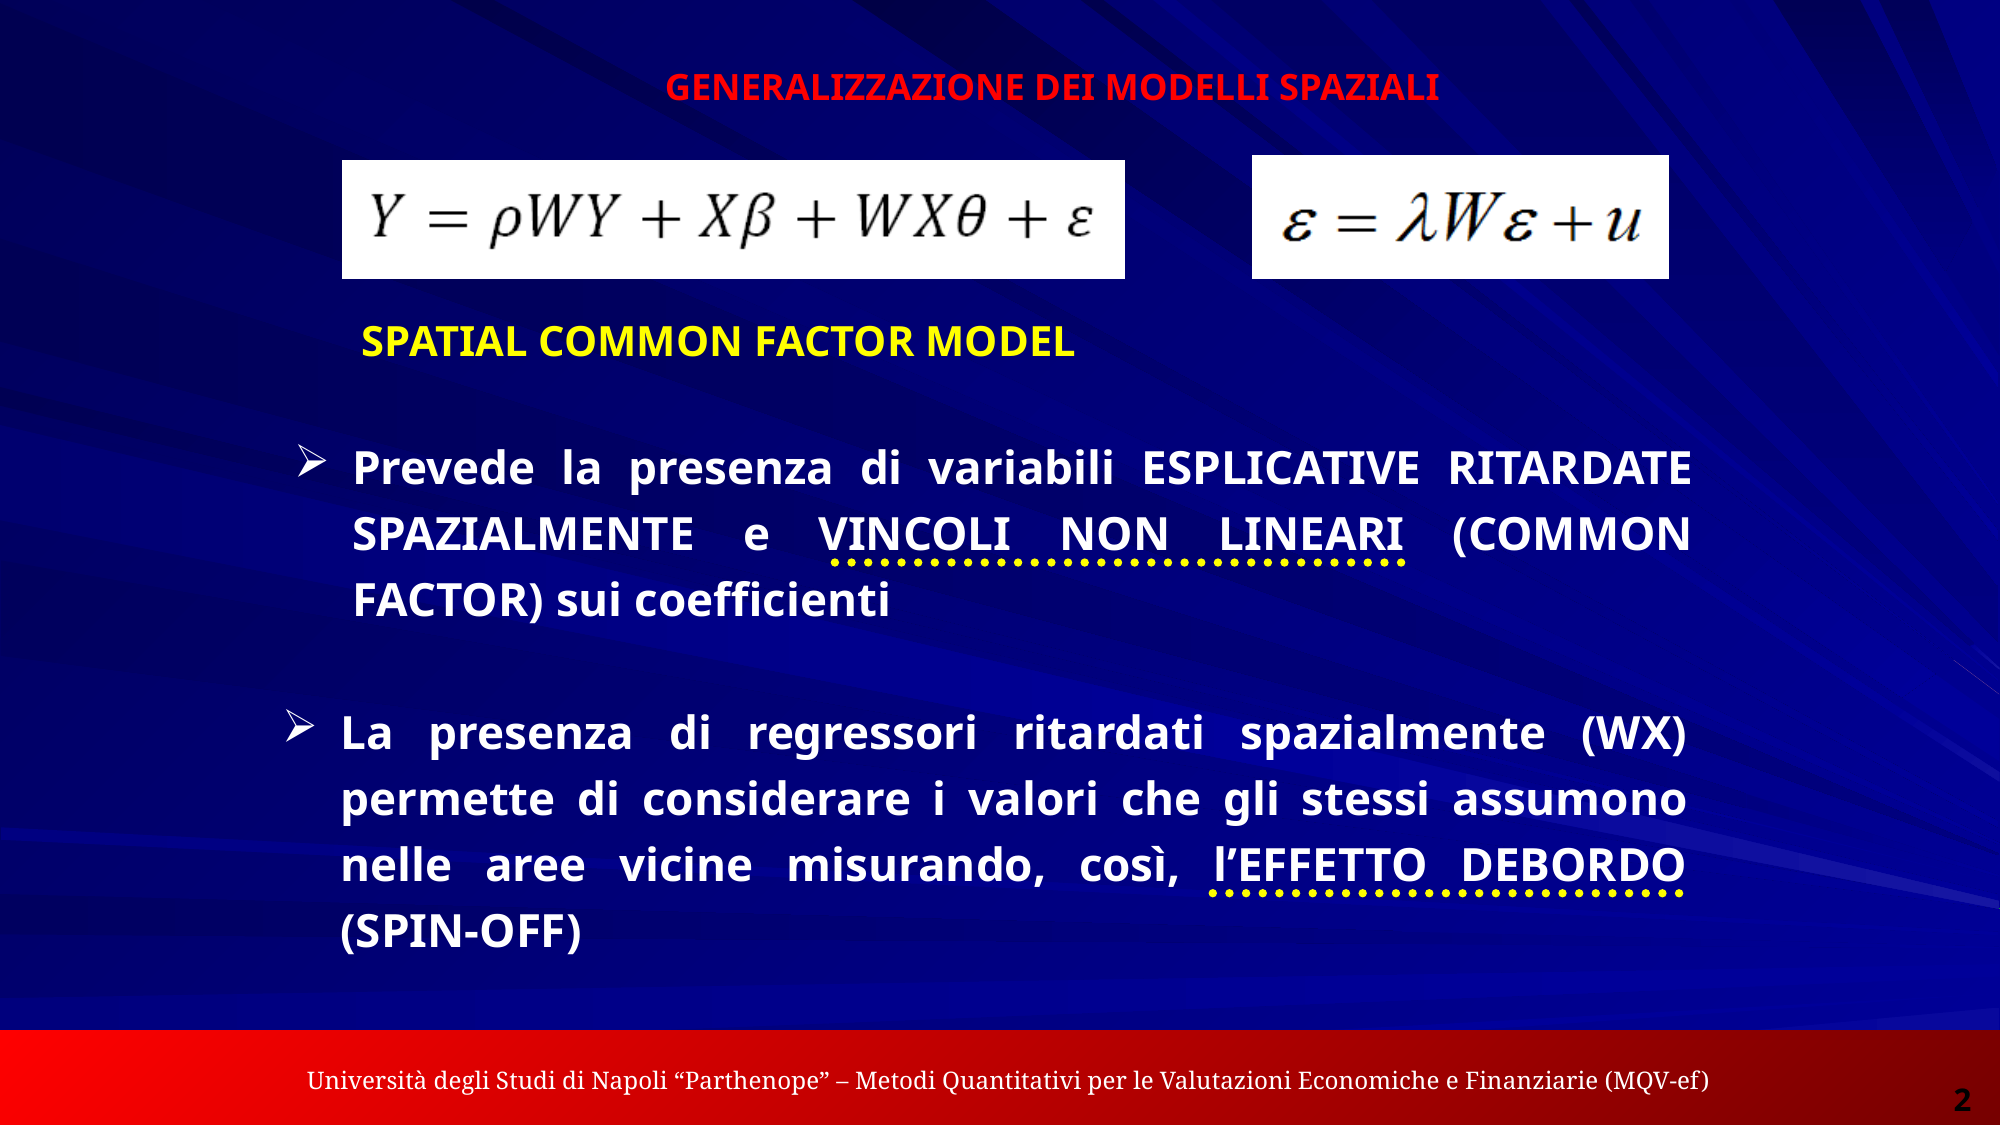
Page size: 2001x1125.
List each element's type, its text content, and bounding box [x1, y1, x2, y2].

text_box SPATIAL COMMON FACTOR MODEL [347, 297, 1190, 373]
text_box GENERALIZZAZIONE DEI MODELLI SPAZIALI [237, 23, 1868, 106]
text_box Prevede la presenza di variabili ESPLICATIVE RITARDATE SPAZIALMENTE e VINCOLI NON LINEARI (COMMON FACTOR) sui coefficienti [279, 420, 1709, 634]
text_box Università degli Studi di Napoli “Parthenope” – Metodi Quantitativi per le Valutazioni Economiche e Finanziarie (MQV-ef) Analisi dei Dati Spaziali per le Applicazioni Economiche – Gennaro Punzo [0, 1030, 2000, 1125]
text_box La presenza di regressori ritardati spazialmente (WX) permette di considerare i valori che gli stessi assumono nelle aree vicine misurando, così, l’EFFETTO DEBORDO (SPIN-OFF) [267, 685, 1703, 964]
text_box 2 [1938, 1072, 1987, 1125]
picture [1252, 155, 1669, 280]
picture [342, 159, 1125, 280]
